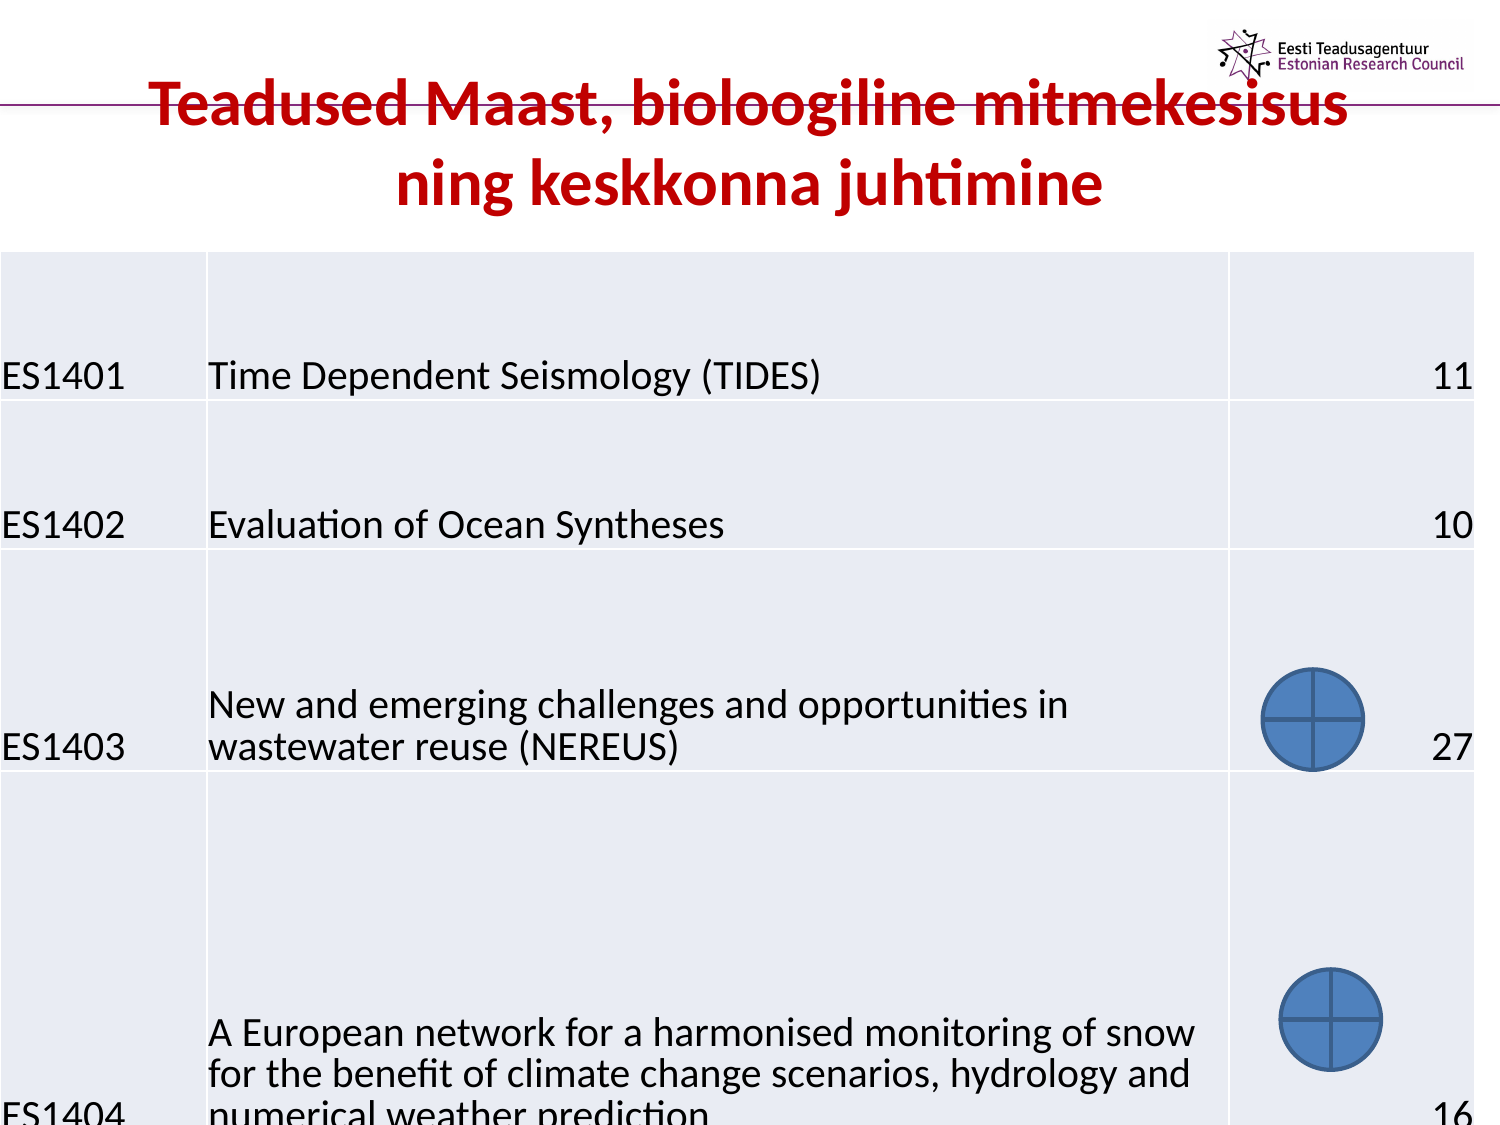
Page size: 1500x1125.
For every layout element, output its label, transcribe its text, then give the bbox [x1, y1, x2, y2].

text_box [1278, 967, 1384, 1072]
table_cell A European network for a harmonised monitoring of snow for the benefit of climate change scenarios, hydrology and numerical weather prediction [208, 772, 1228, 1125]
title Teadused Maast, bioloogiline mitmekesisus ning keskkonna juhtimine [75, 45, 1425, 233]
table_header Time Dependent Seismology (TIDES) [208, 252, 1228, 399]
table_cell ES1404 [1, 772, 206, 1125]
table_cell 10 [1230, 401, 1474, 548]
table_header 11 [1230, 252, 1474, 399]
table_cell Evaluation of Ocean Syntheses [208, 401, 1228, 548]
table_cell New and emerging challenges and opportunities in wastewater reuse (NEREUS) [208, 550, 1228, 770]
table_cell ES1402 [1, 401, 206, 548]
text_box [1260, 667, 1366, 772]
table_cell 16 [1230, 772, 1474, 1125]
table_header ES1401 [1, 252, 206, 399]
picture [1207, 19, 1474, 92]
table_cell 27 [1230, 550, 1474, 770]
table_cell ES1403 [1, 550, 206, 770]
